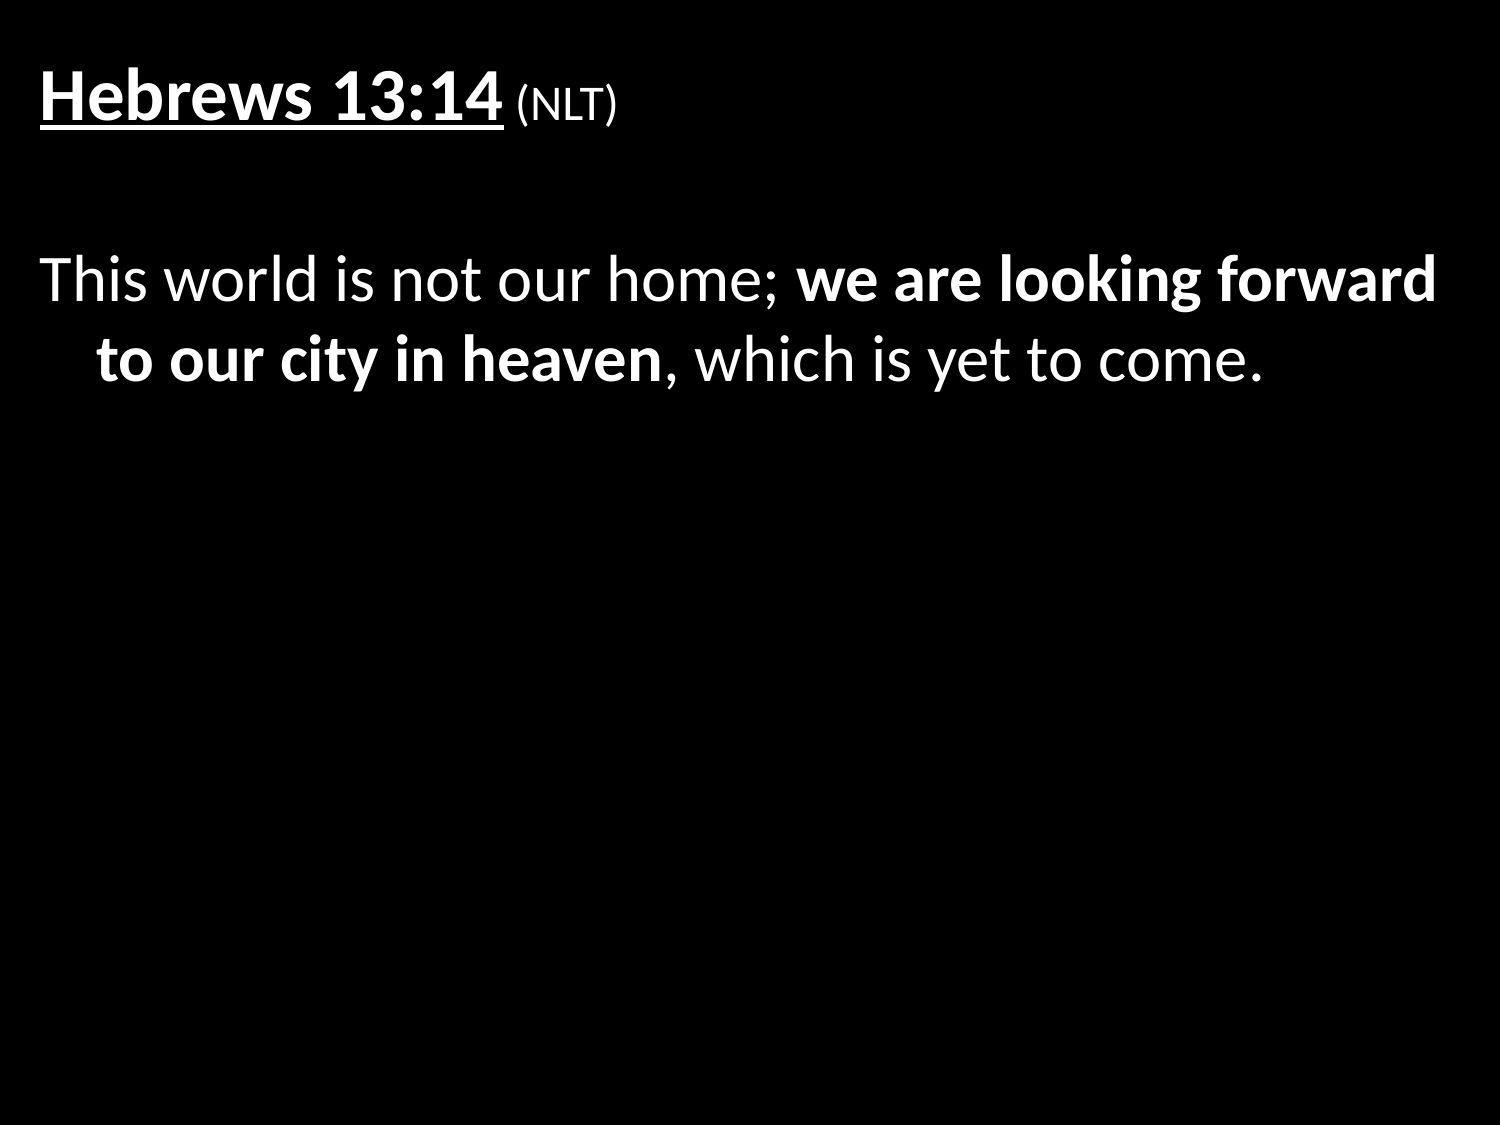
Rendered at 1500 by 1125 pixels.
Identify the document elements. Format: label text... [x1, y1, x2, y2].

list Hebrews 13:14 (NLT) This world is not our home; we are looking forward to our city in heaven, which is yet to come. [24, 37, 1475, 1063]
